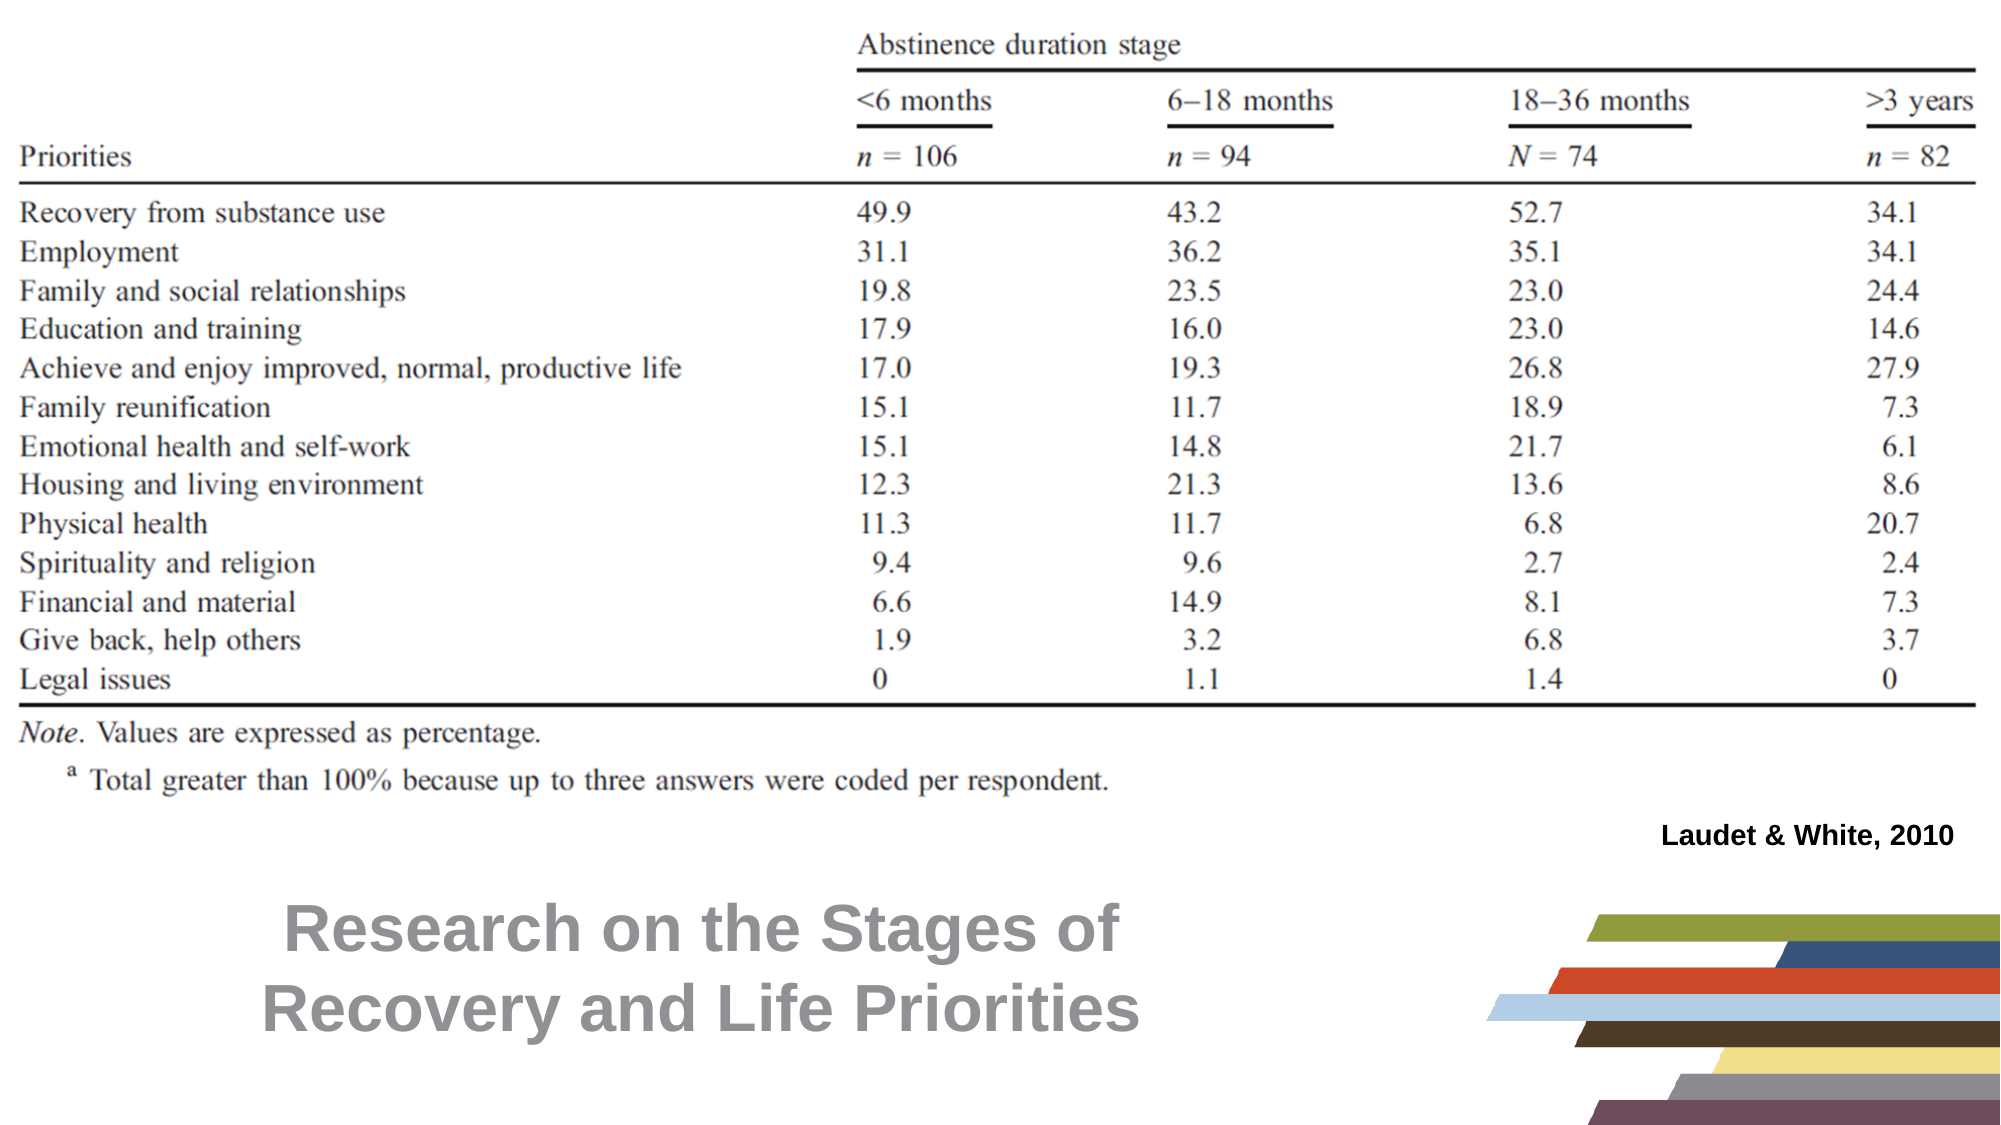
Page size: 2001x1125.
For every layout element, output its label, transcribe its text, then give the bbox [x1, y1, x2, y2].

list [5, 27, 1998, 808]
list Laudet & White, 2010 [1641, 808, 1975, 860]
picture [1460, 840, 2000, 1125]
title Research on the Stages of Recovery and Life Priorities [204, 830, 1200, 1100]
